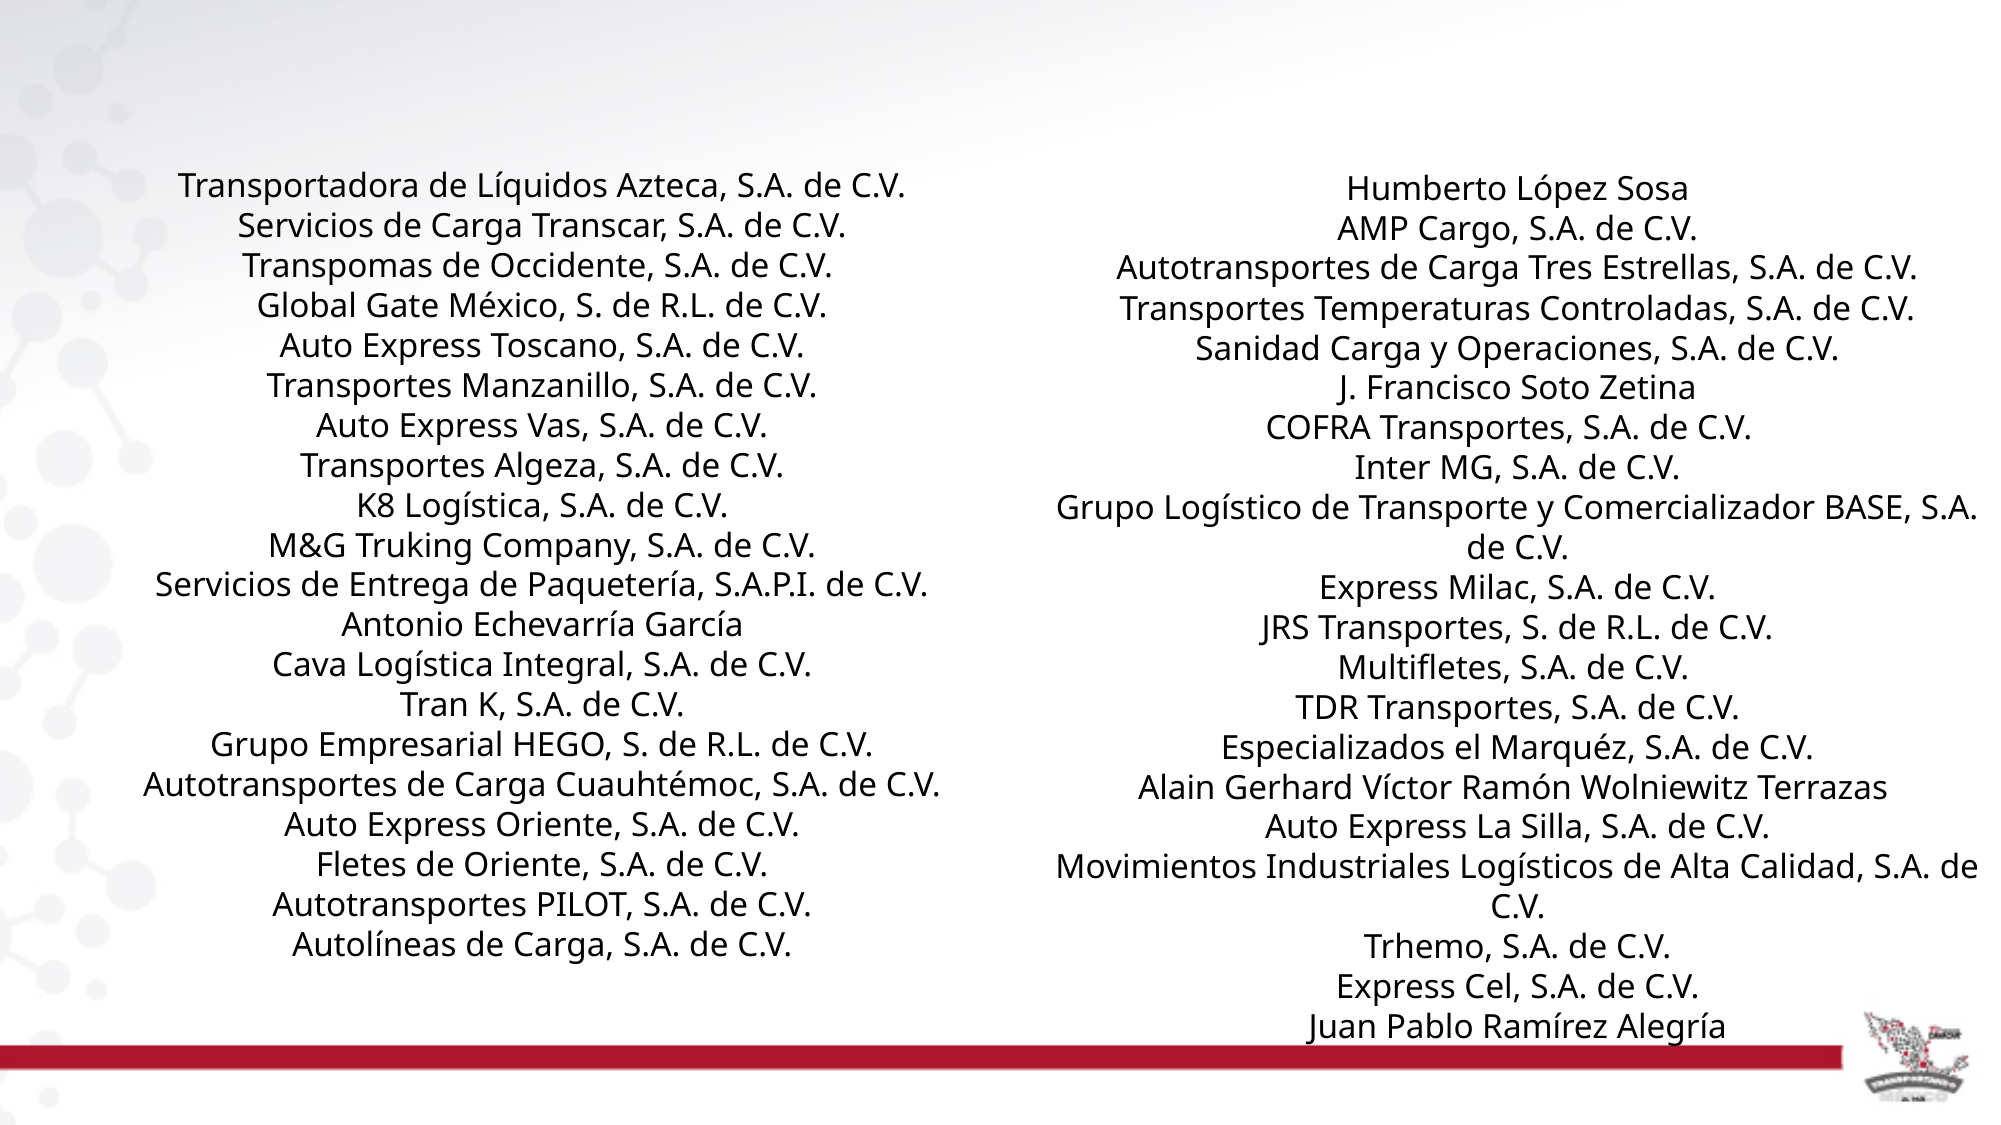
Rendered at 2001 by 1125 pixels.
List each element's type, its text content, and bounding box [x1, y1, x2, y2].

text_box Transportadora de Líquidos Azteca, S.A. de C.V. Servicios de Carga Transcar, S.A. de C.V. Transpomas de Occidente, S.A. de C.V. Global Gate México, S. de R.L. de C.V. Auto Express Toscano, S.A. de C.V. Transportes Manzanillo, S.A. de C.V. Auto Express Vas, S.A. de C.V. Transportes Algeza, S.A. de C.V. K8 Logística, S.A. de C.V. M&G Truking Company, S.A. de C.V. Servicios de Entrega de Paquetería, S.A.P.I. de C.V. Antonio Echevarría García Cava Logística Integral, S.A. de C.V. Tran K, S.A. de C.V. Grupo Empresarial HEGO, S. de R.L. de C.V. Autotransportes de Carga Cuauhtémoc, S.A. de C.V. Auto Express Oriente, S.A. de C.V. Fletes de Oriente, S.A. de C.V. Autotransportes PILOT, S.A. de C.V. Autolíneas de Carga, S.A. de C.V. [42, 157, 1043, 971]
text_box Humberto López Sosa AMP Cargo, S.A. de C.V. Autotransportes de Carga Tres Estrellas, S.A. de C.V. Transportes Temperaturas Controladas, S.A. de C.V. Sanidad Carga y Operaciones, S.A. de C.V. J. Francisco Soto Zetina COFRA Transportes, S.A. de C.V. Inter MG, S.A. de C.V. Grupo Logístico de Transporte y Comercializador BASE, S.A. de C.V. Express Milac, S.A. de C.V. JRS Transportes, S. de R.L. de C.V. Multifletes, S.A. de C.V. TDR Transportes, S.A. de C.V. Especializados el Marquéz, S.A. de C.V. Alain Gerhard Víctor Ramón Wolniewitz Terrazas Auto Express La Silla, S.A. de C.V. Movimientos Industriales Logísticos de Alta Calidad, S.A. de C.V. Trhemo, S.A. de C.V. Express Cel, S.A. de C.V. Juan Pablo Ramírez Alegría [1018, 159, 2000, 1053]
picture [0, 0, 2000, 1125]
